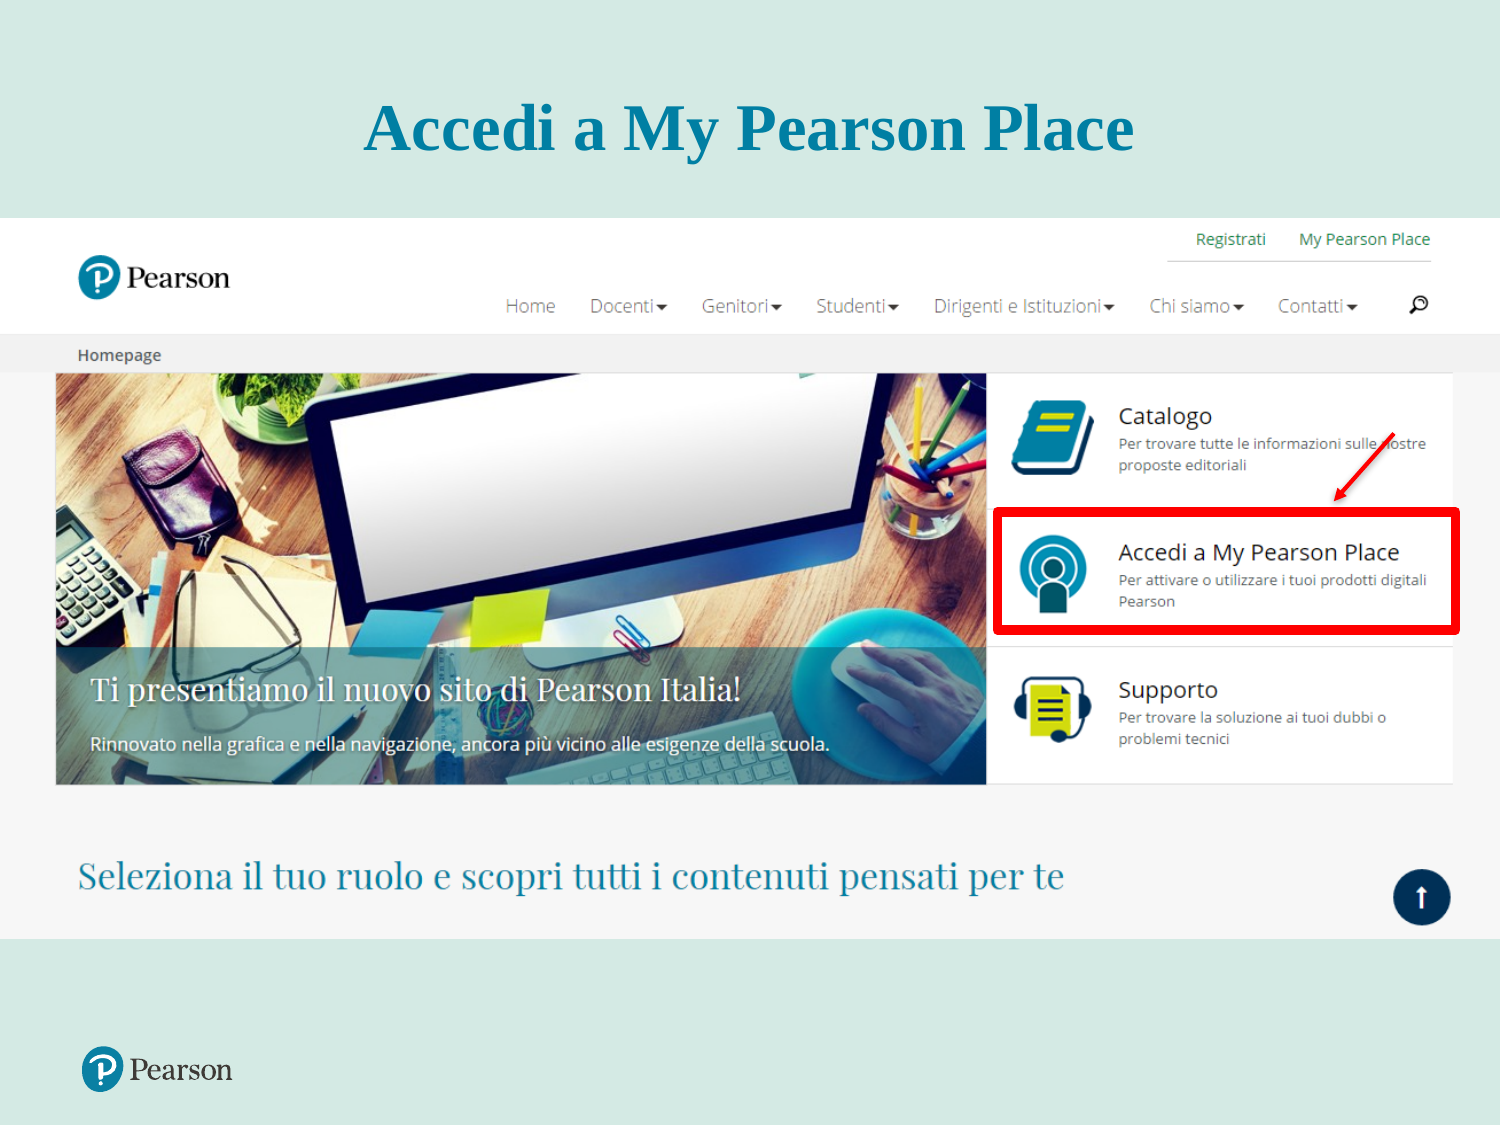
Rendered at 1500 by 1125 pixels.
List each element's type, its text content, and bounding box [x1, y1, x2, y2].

text_box Accedi a My Pearson Place [0, 76, 1500, 172]
picture [0, 217, 1500, 939]
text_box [1333, 433, 1395, 502]
